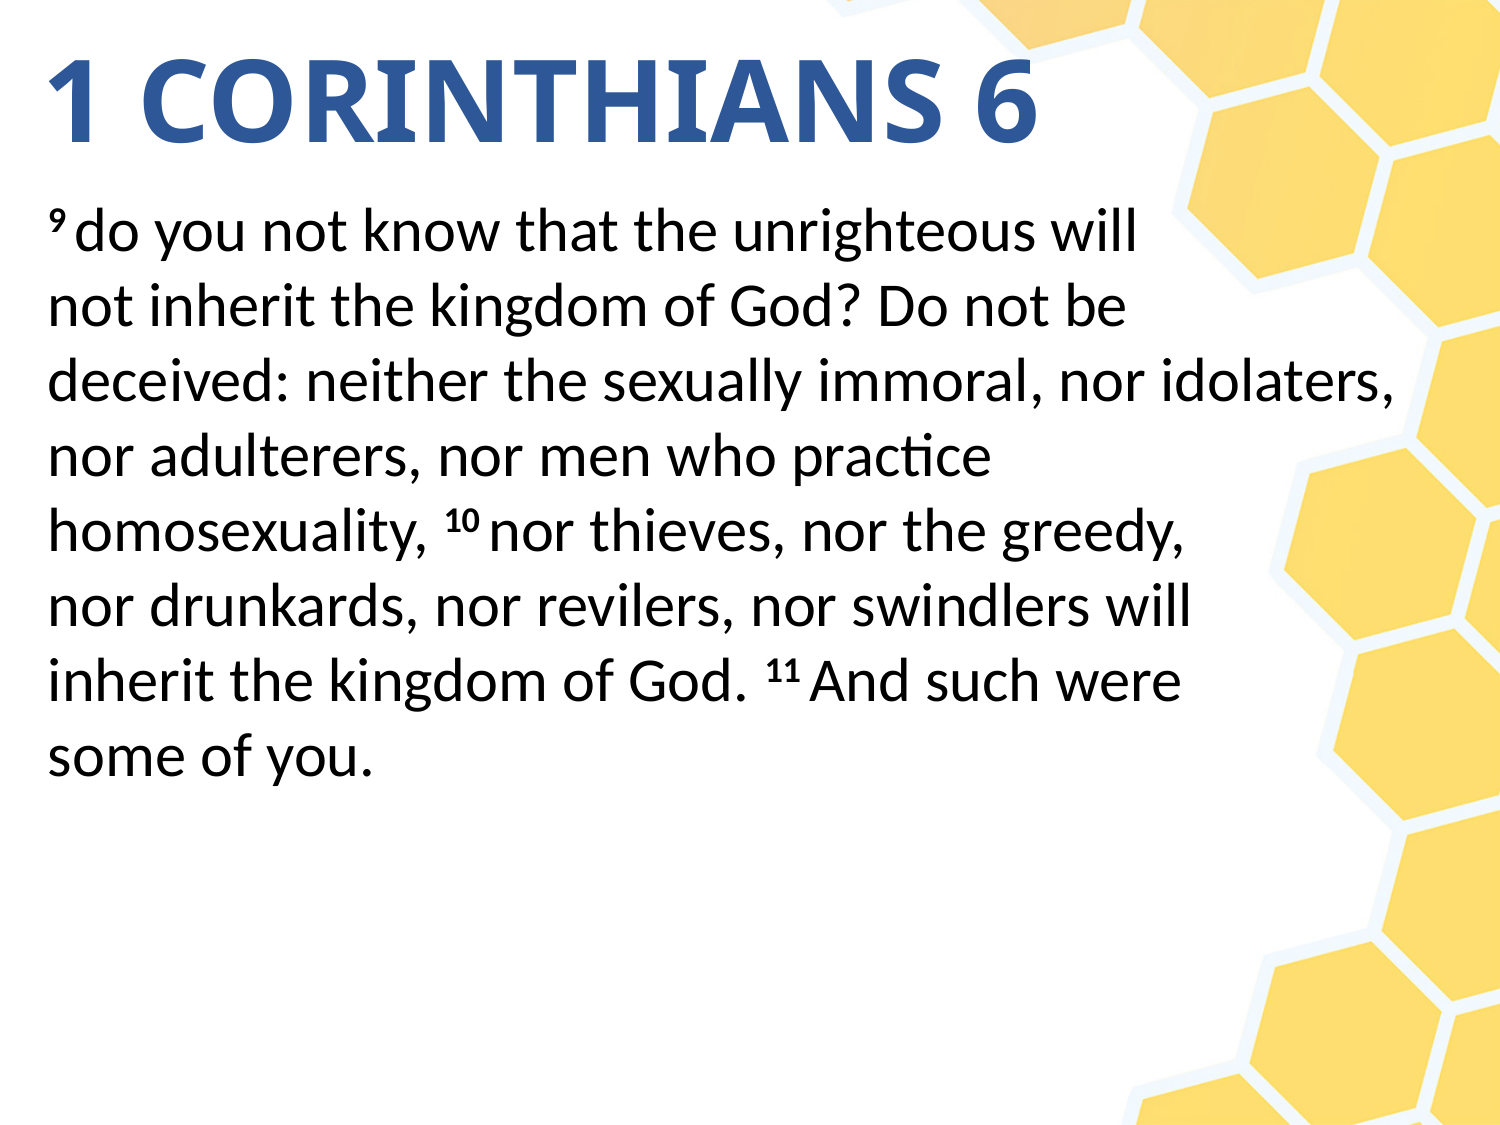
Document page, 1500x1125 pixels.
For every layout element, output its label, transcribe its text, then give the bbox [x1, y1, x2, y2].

text_box Lustful Thoughts [0, 0, 1500, 1125]
title 1 CORINTHIANS 6 [27, 19, 1467, 193]
text_box 9 do you not know that the unrighteous will not inherit the kingdom of God? Do not be deceived: neither the sexually immoral, nor idolaters, nor adulterers, nor men who practice homosexuality, 10 nor thieves, nor the greedy, nor drunkards, nor revilers, nor swindlers will inherit the kingdom of God. 11 And such were some of you. [33, 181, 1471, 871]
